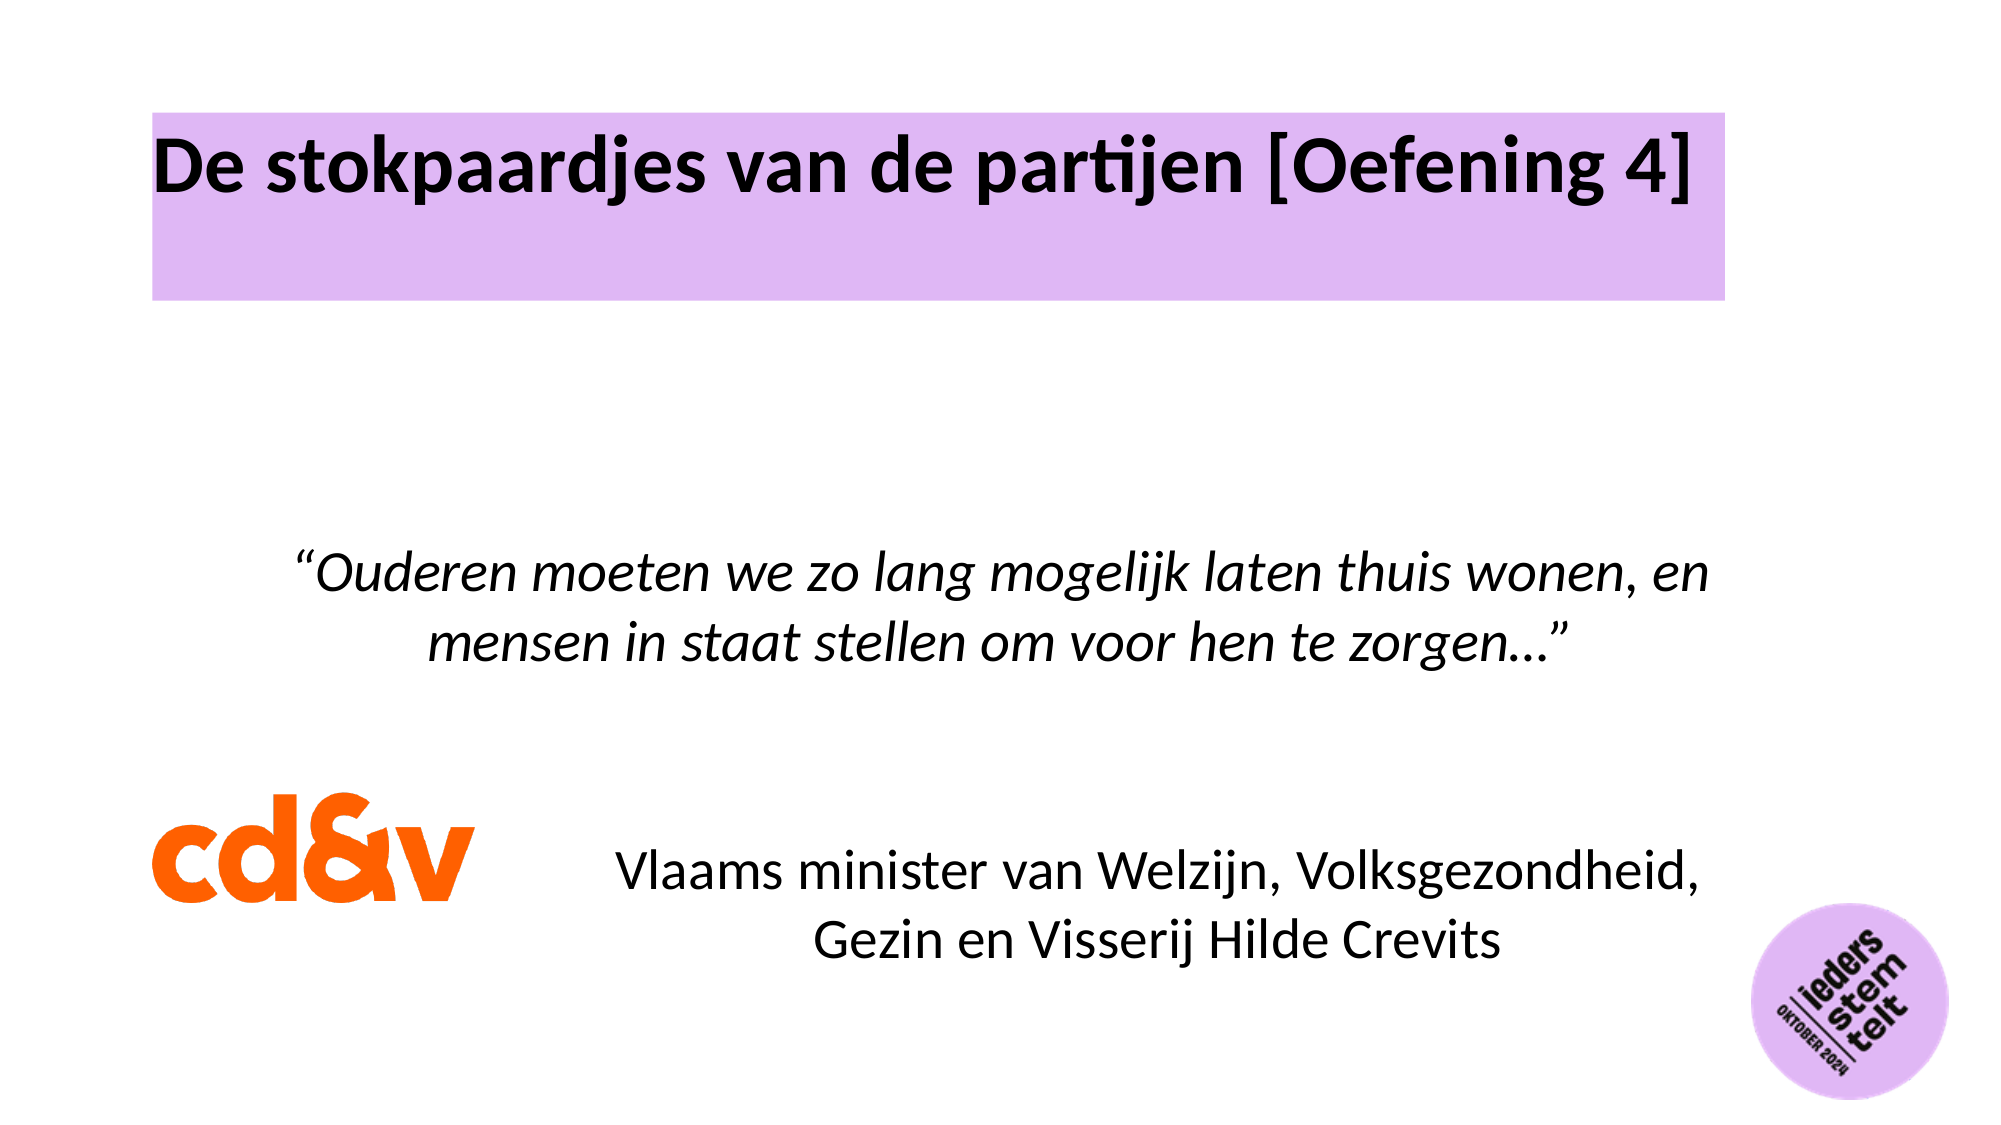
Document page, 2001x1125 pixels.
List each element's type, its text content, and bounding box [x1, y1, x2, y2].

picture [1751, 902, 1949, 1101]
title De stokpaardjes van de partijen [Oefening 4] [152, 112, 1725, 301]
text_box “Ouderen moeten we zo lang mogelijk laten thuis wonen, en mensen in staat stellen om voor hen te zorgen…” [232, 516, 1768, 673]
text_box Vlaams minister van Welzijn, Volksgezondheid, Gezin en Visserij Hilde Crevits [563, 816, 1752, 970]
picture [152, 791, 476, 904]
